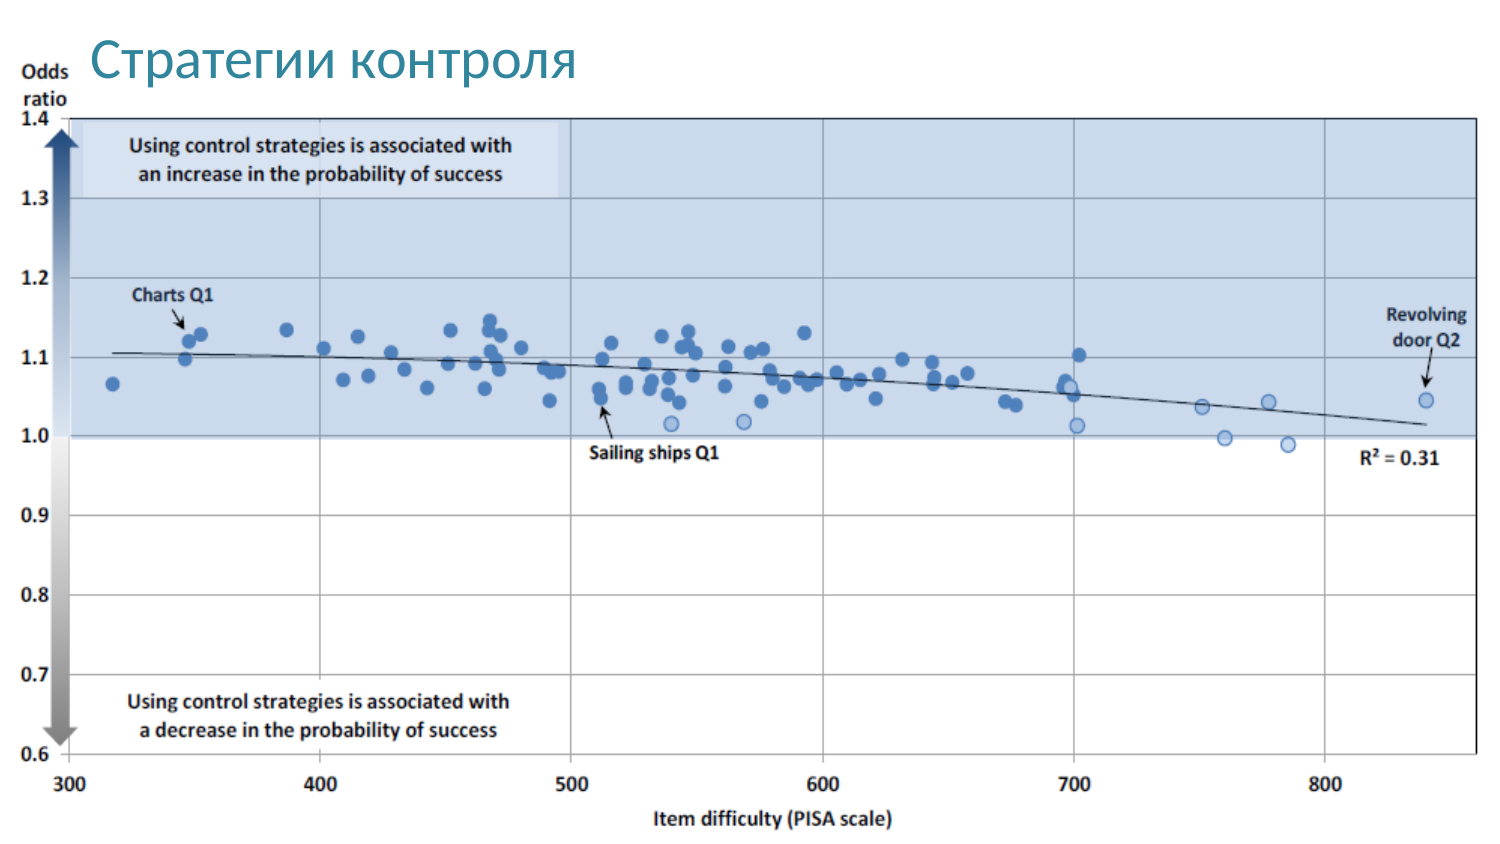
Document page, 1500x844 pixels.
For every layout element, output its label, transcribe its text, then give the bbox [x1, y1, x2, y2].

picture [12, 55, 1497, 844]
text_box Стратегии контроля [75, 0, 1426, 53]
